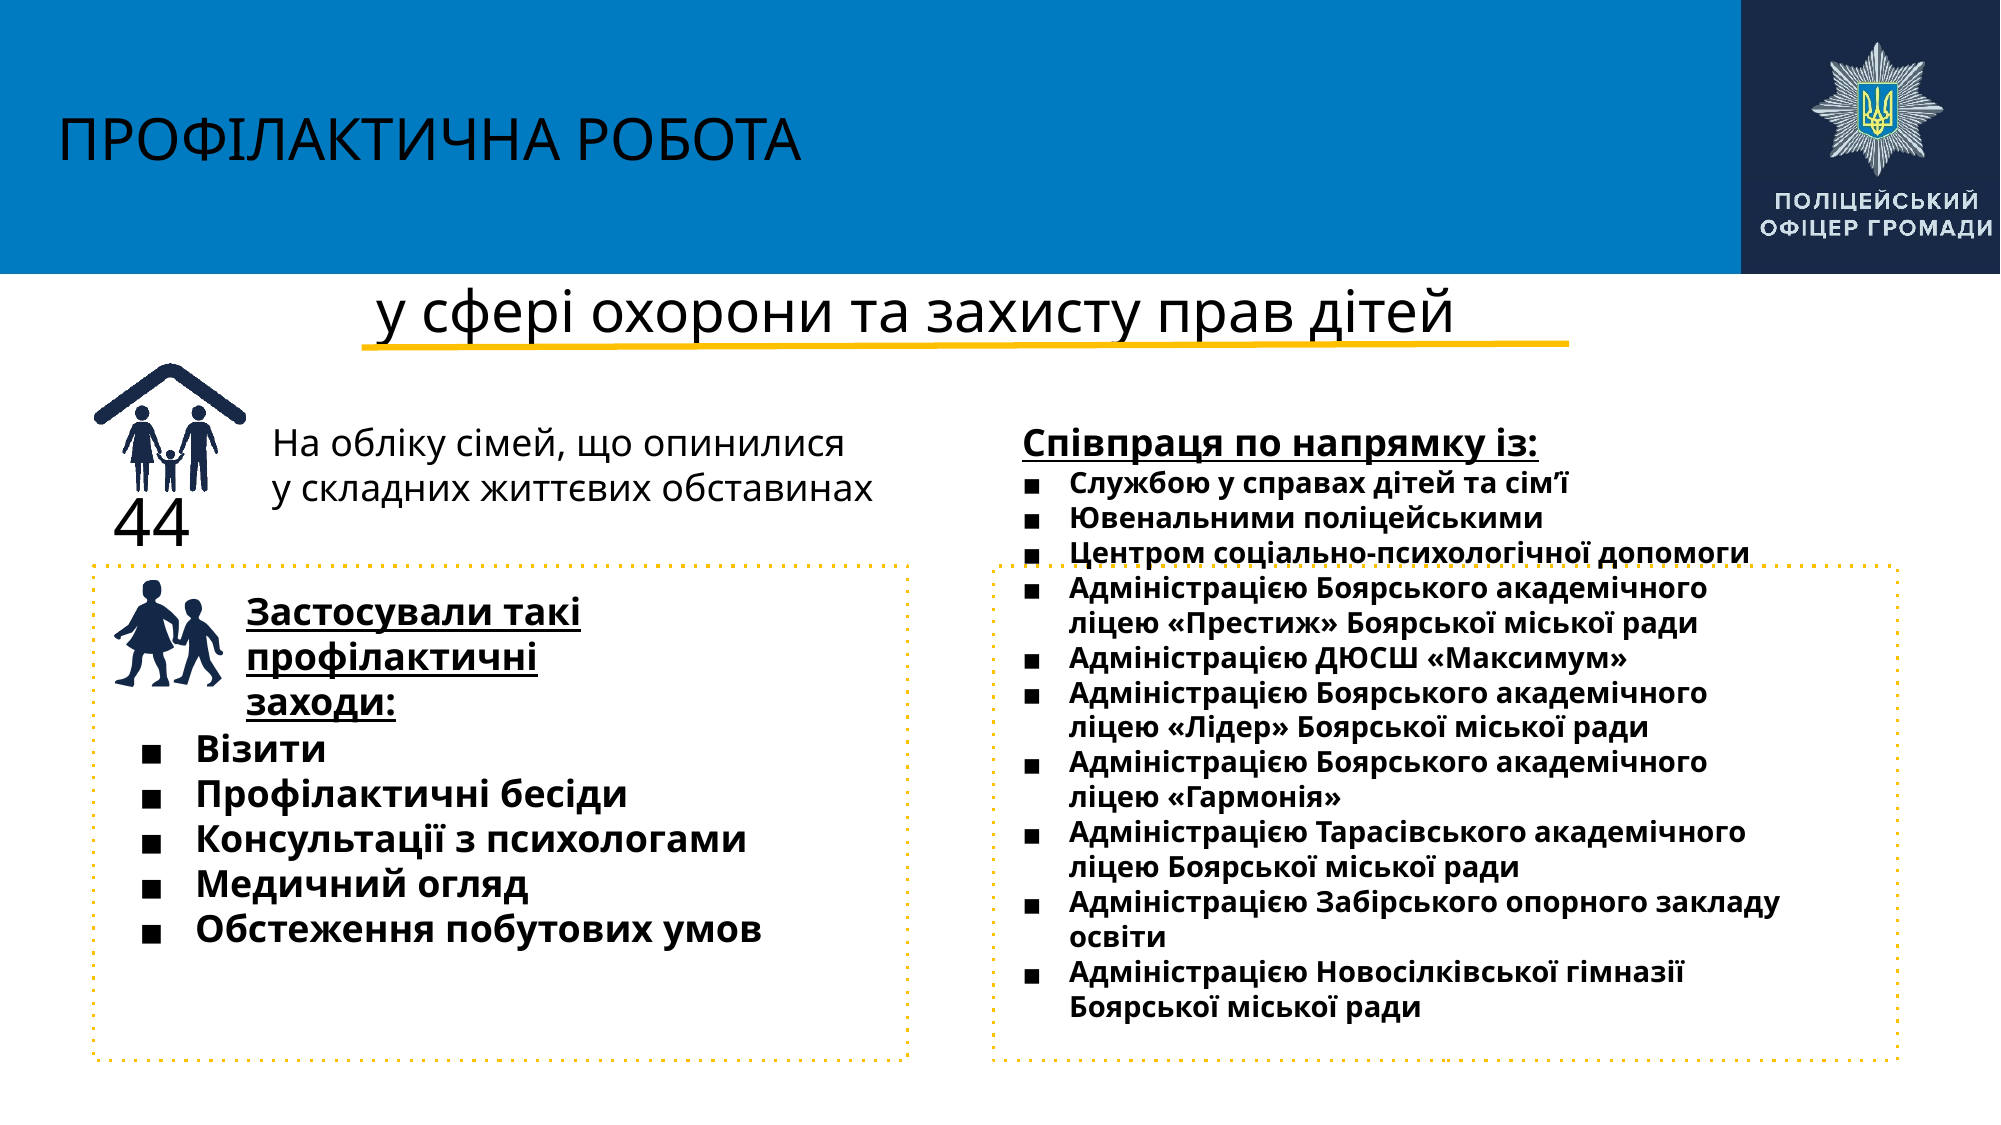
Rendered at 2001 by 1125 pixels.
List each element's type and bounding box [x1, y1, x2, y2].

text_box [361, 343, 1570, 348]
picture [0, 0, 2000, 1125]
